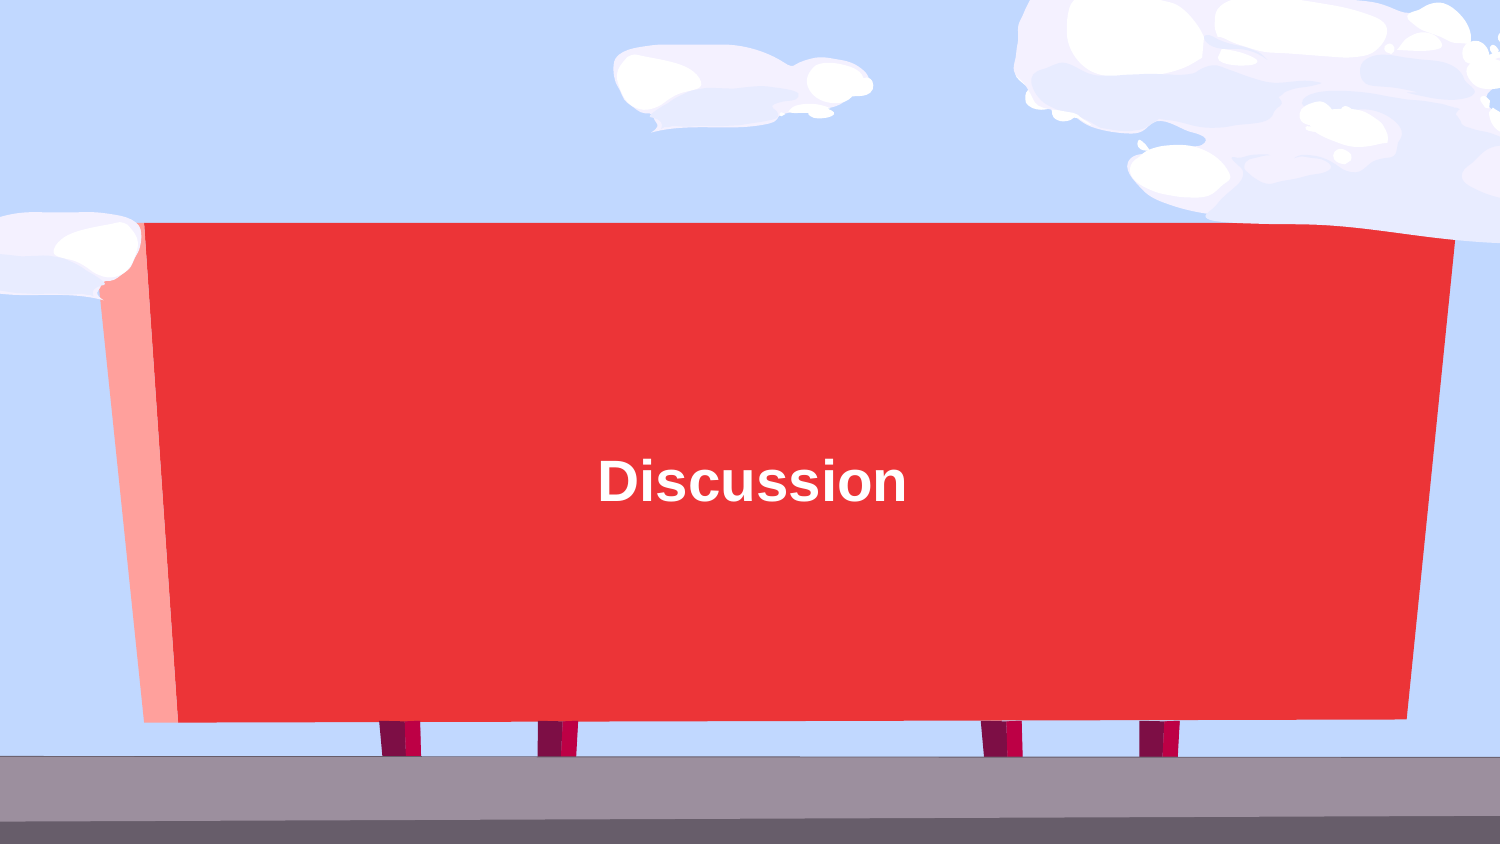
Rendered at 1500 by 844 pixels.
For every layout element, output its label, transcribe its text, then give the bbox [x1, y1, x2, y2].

text_box Discussion [579, 435, 934, 521]
